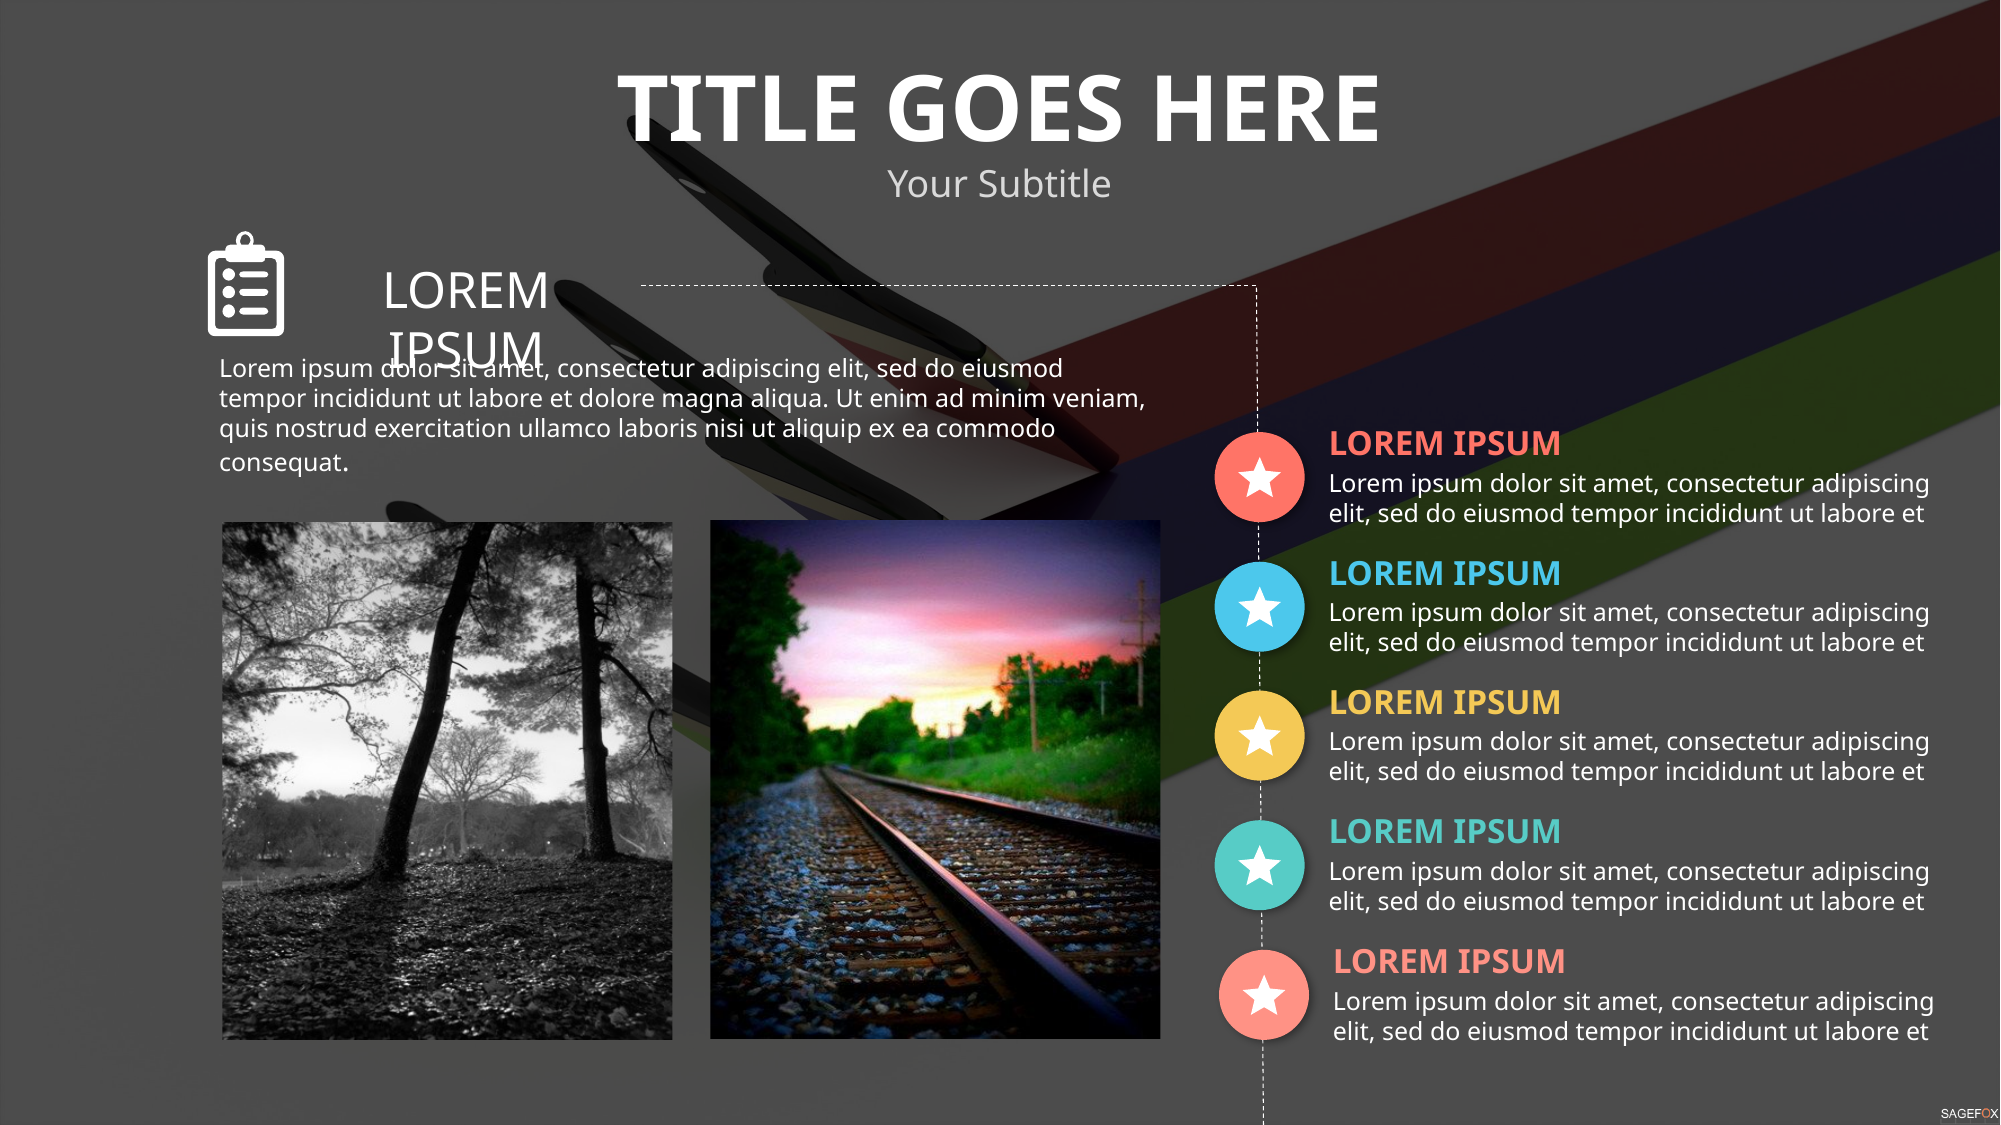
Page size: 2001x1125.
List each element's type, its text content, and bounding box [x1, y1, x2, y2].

text_box LOREM IPSUM [292, 250, 642, 344]
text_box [1256, 652, 1264, 690]
text_box LOREM IPSUM Lorem ipsum dolor sit amet, consectetur adipiscing elit, sed do eiusmod tempor incididunt ut labore et [1322, 935, 1958, 1050]
text_box LOREM IPSUM Lorem ipsum dolor sit amet, consectetur adipiscing elit, sed do eiusmod tempor incididunt ut labore et [1318, 546, 1953, 662]
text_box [1214, 690, 1305, 781]
text_box LOREM IPSUM Lorem ipsum dolor sit amet, consectetur adipiscing elit, sed do eiusmod tempor incididunt ut labore et [1318, 417, 1953, 533]
text_box [221, 521, 673, 1041]
text_box LOREM IPSUM Lorem ipsum dolor sit amet, consectetur adipiscing elit, sed do eiusmod tempor incididunt ut labore et [1318, 805, 1953, 921]
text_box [1256, 523, 1264, 561]
text_box Lorem ipsum dolor sit amet, consectetur adipiscing elit, sed do eiusmod tempor incididunt ut labore et dolore magna aliqua. Ut enim ad minim veniam, quis nostrud exercitation ullamco laboris nisi ut aliquip ex ea commodo consequat. [204, 344, 1168, 485]
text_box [1256, 287, 1264, 432]
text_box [1256, 911, 1264, 949]
text_box LOREM IPSUM Lorem ipsum dolor sit amet, consectetur adipiscing elit, sed do eiusmod tempor incididunt ut labore et [1318, 675, 1953, 791]
picture [0, 0, 2001, 1125]
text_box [1214, 432, 1305, 523]
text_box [207, 231, 285, 337]
text_box [709, 520, 1161, 1039]
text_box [1256, 1040, 1264, 1125]
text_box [1214, 561, 1305, 652]
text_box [1256, 781, 1264, 820]
text_box TITLE GOES HERE Your Subtitle [548, 42, 1452, 212]
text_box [1214, 820, 1305, 911]
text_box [1218, 949, 1309, 1040]
